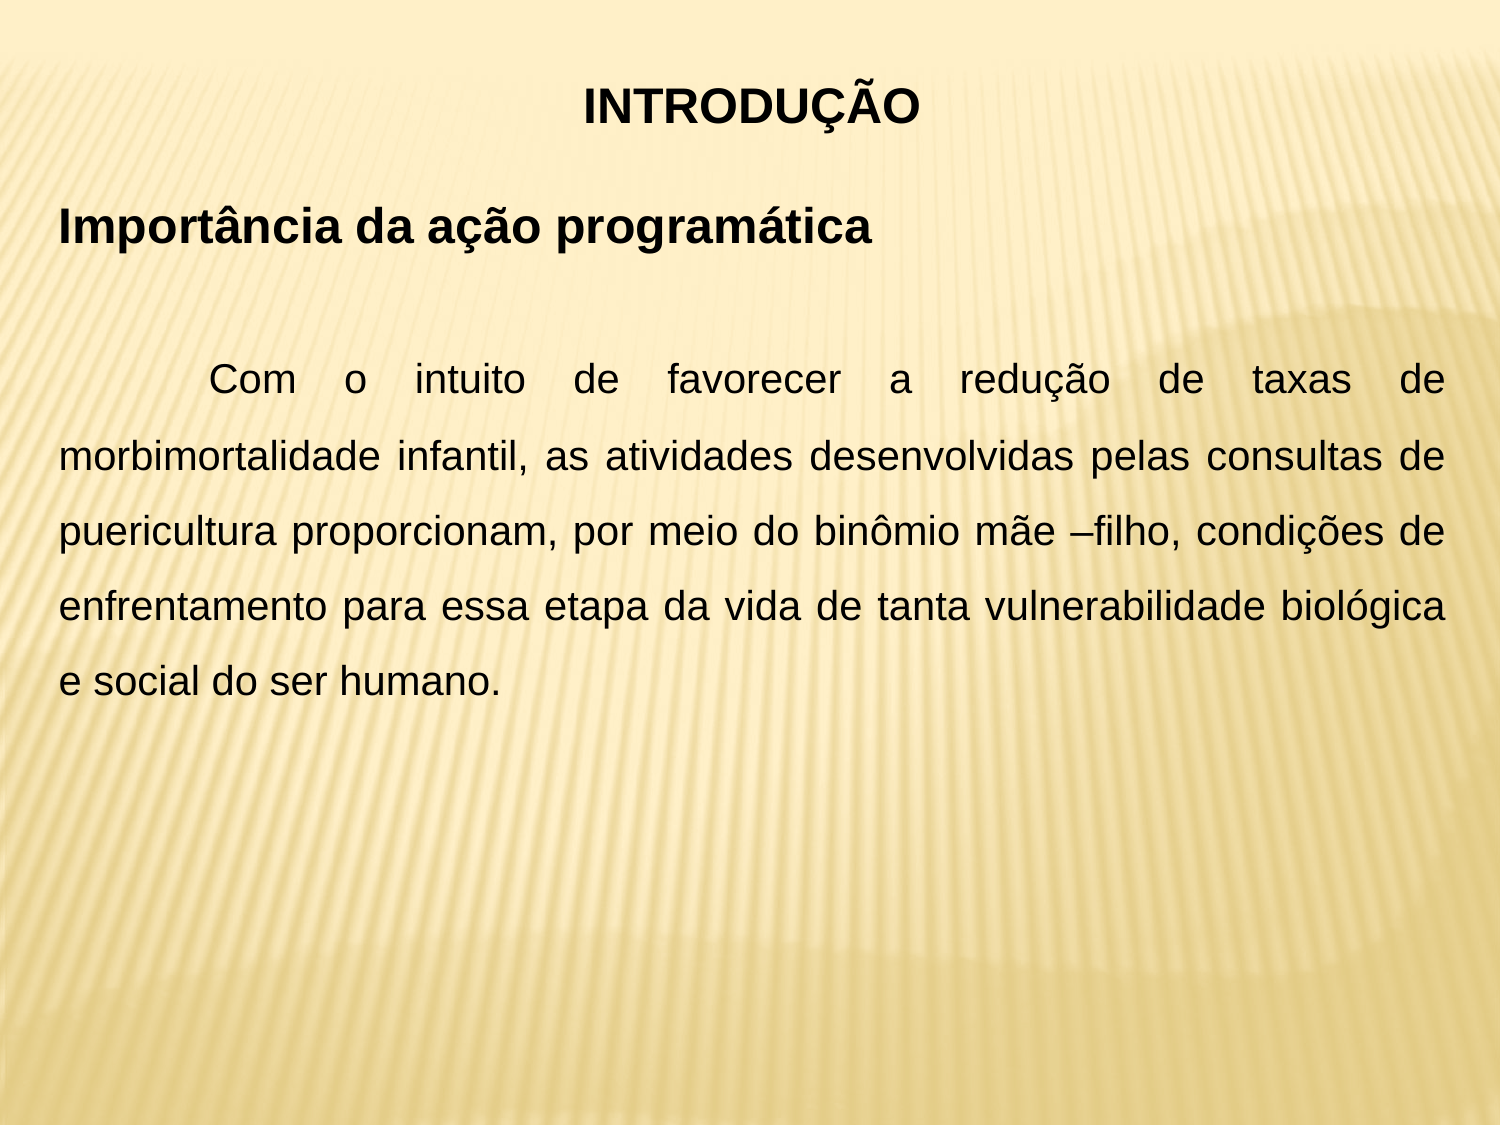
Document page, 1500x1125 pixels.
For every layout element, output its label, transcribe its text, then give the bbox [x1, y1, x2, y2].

text_box INTRODUÇÃO Importância da ação programática Com o intuito de favorecer a redução de taxas de morbimortalidade infantil, as atividades desenvolvidas pelas consultas de puericultura proporcionam, por meio do binômio mãe –filho, condições de enfrentamento para essa etapa da vida de tanta vulnerabilidade biológica e social do ser humano. [43, 66, 1462, 1072]
